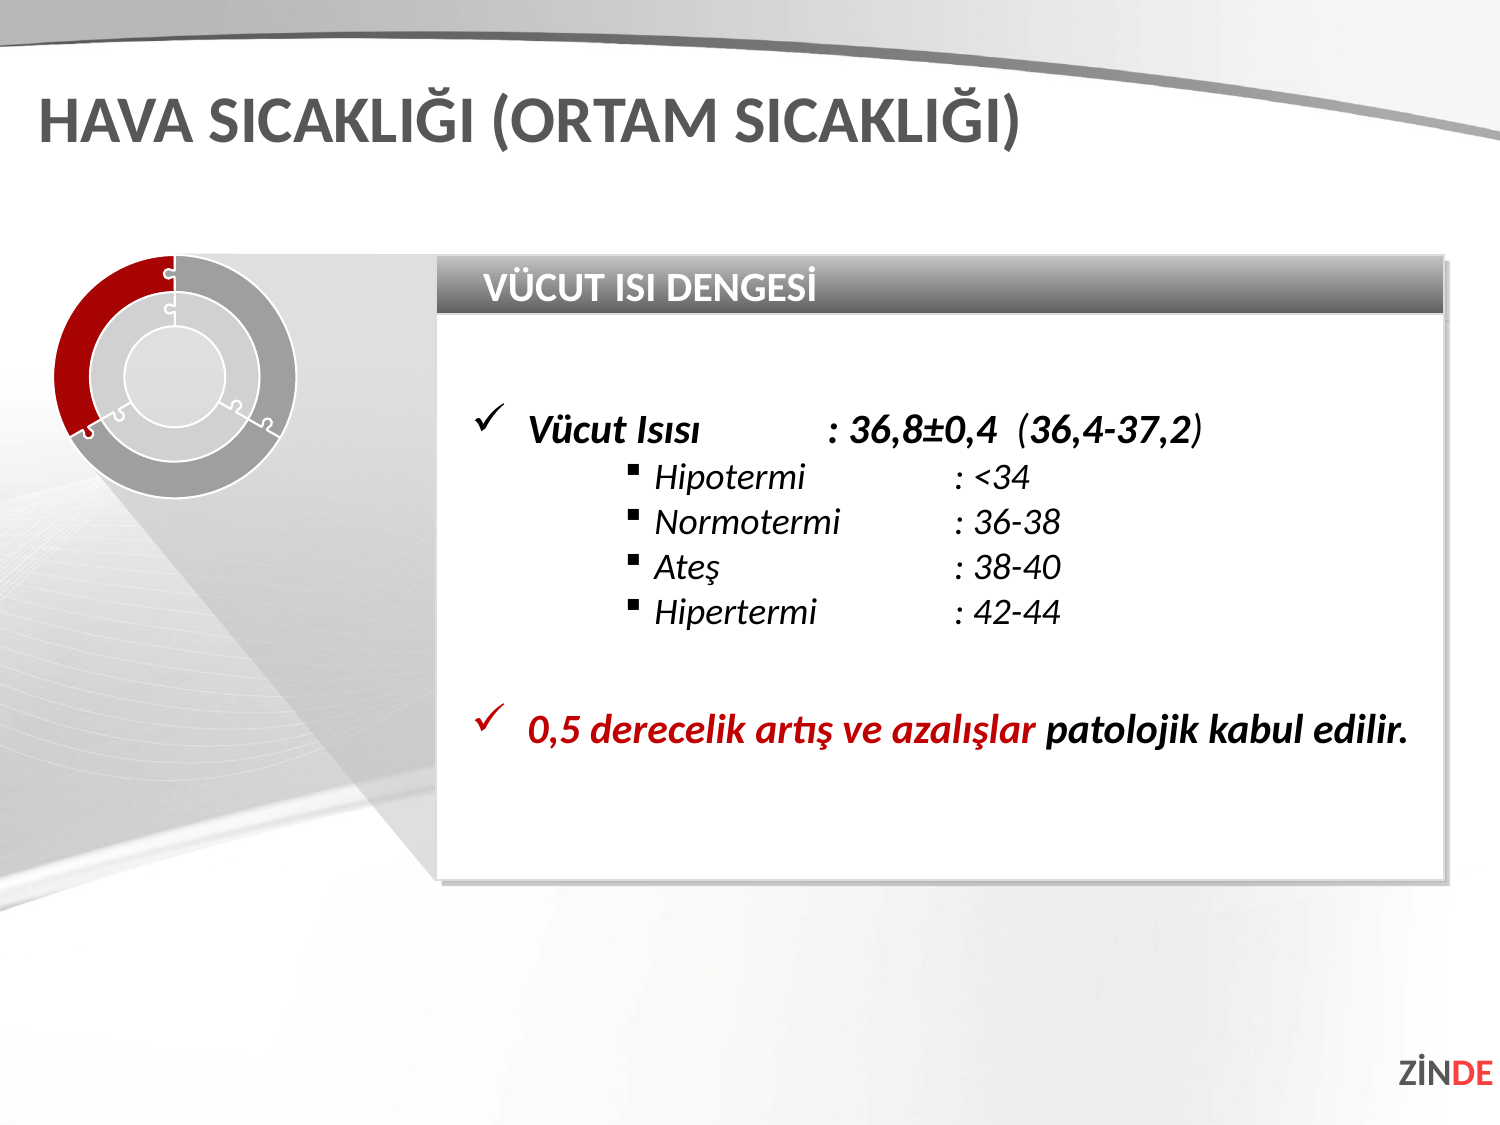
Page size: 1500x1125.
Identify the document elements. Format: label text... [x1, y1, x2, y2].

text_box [52, 254, 297, 499]
text_box [125, 253, 436, 882]
picture [0, 0, 1500, 1125]
text_box ZİNDE [1385, 1048, 1494, 1125]
text_box HAVA SICAKLIĞI (ORTAM SICAKLIĞI) [38, 67, 1485, 174]
text_box VÜCUT ISI DENGESİ [435, 255, 1444, 314]
text_box Vücut Isısı : 36,8±0,4 (36,4-37,2) Hipotermi : <34 Normotermi : 36-38 Ateş : 38-40 Hipertermi : 42-44 0,5 derecelik artış ve azalışlar patolojik kabul edilir. [435, 314, 1444, 881]
